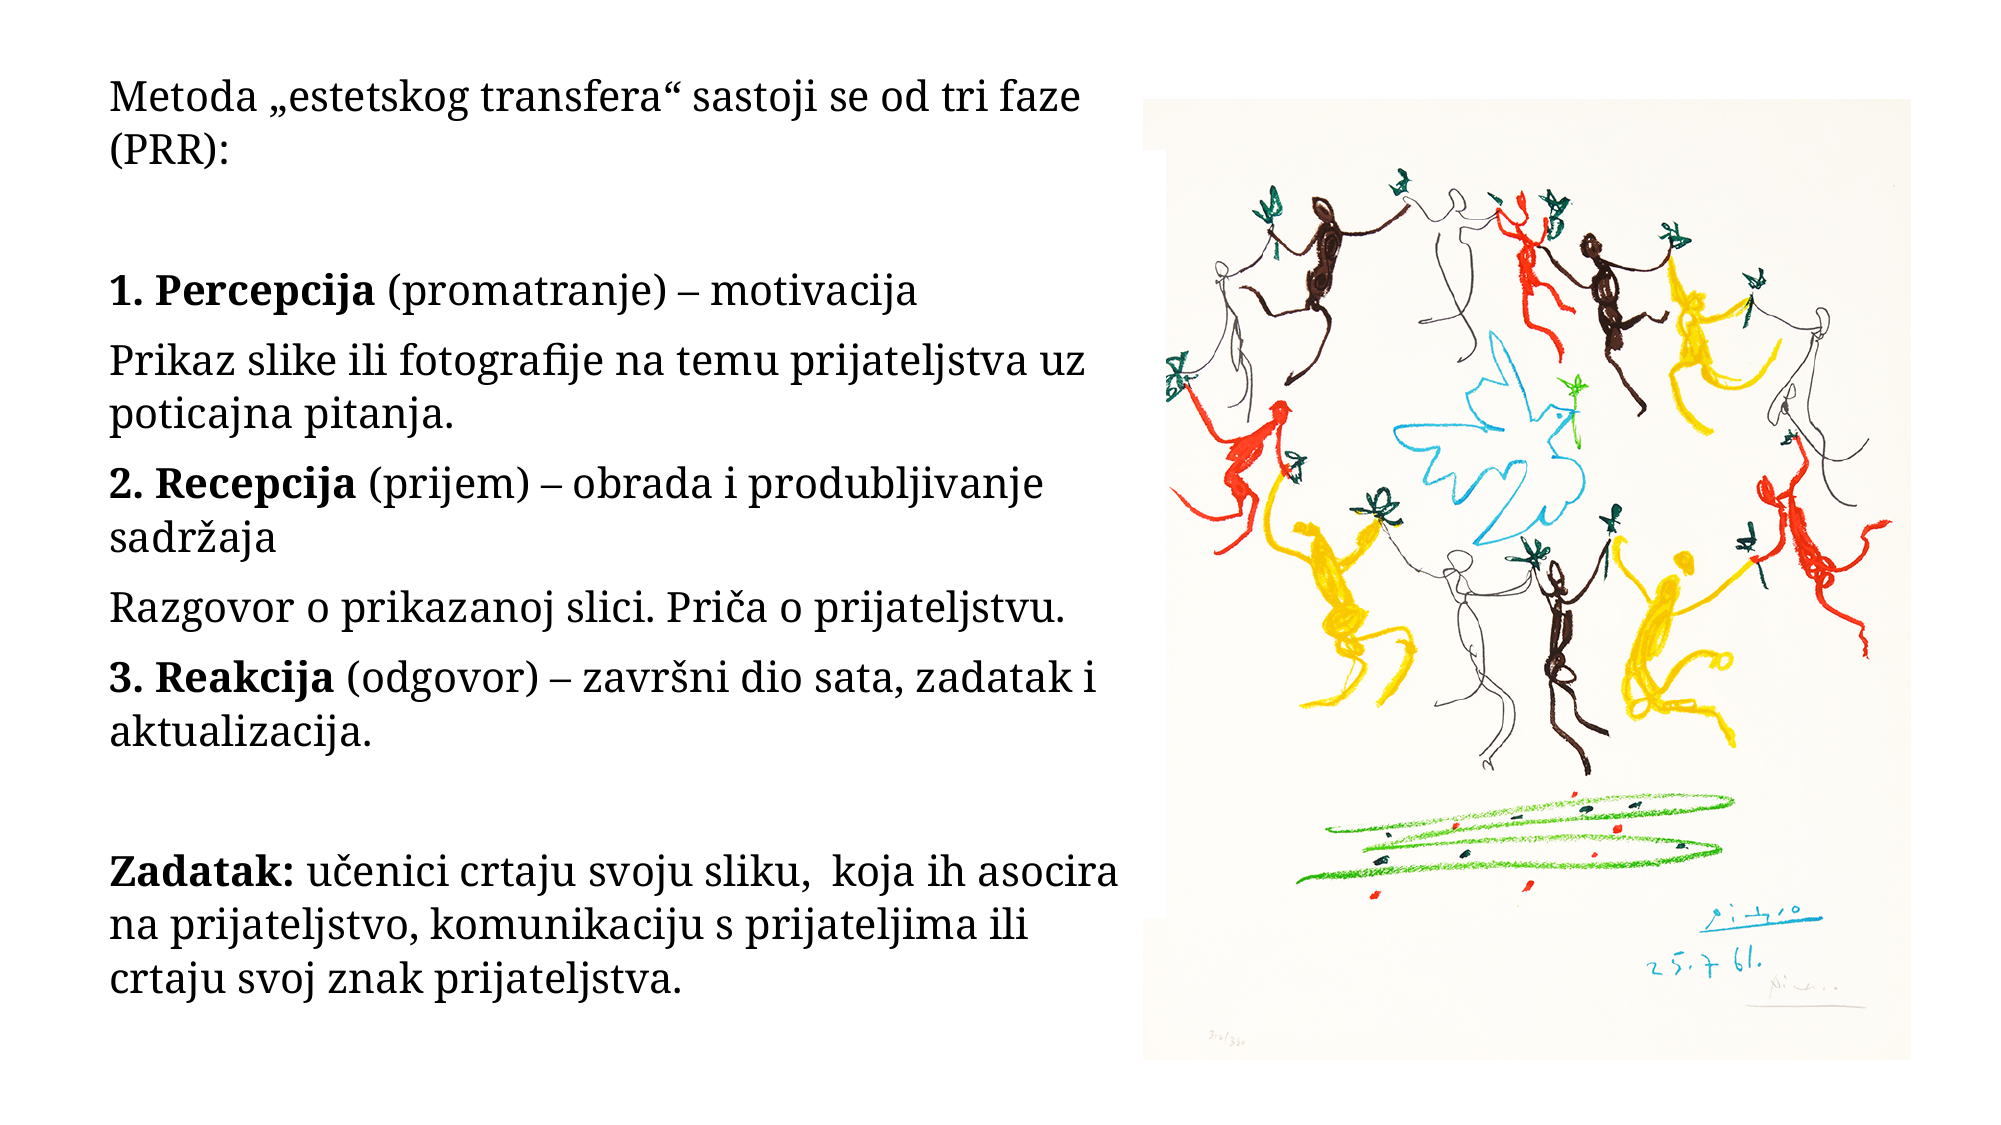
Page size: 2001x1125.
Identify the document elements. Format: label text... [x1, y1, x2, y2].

text_box Metoda „estetskog transfera“ sastoji se od tri faze (PRR): 1. Percepcija (promatranje) – motivacija Prikaz slike ili fotografije na temu prijateljstva uz poticajna pitanja. 2. Recepcija (prijem) – obrada i produbljivanje sadržaja Razgovor o prikazanoj slici. Priča o prijateljstvu. 3. Reakcija (odgovor) – završni dio sata, zadatak i aktualizacija. Zadatak: učenici crtaju svoju sliku, koja ih asocira na prijateljstvo, komunikaciju s prijateljima ili crtaju svoj znak prijateljstva. [93, 150, 1143, 918]
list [1143, 99, 1911, 1061]
